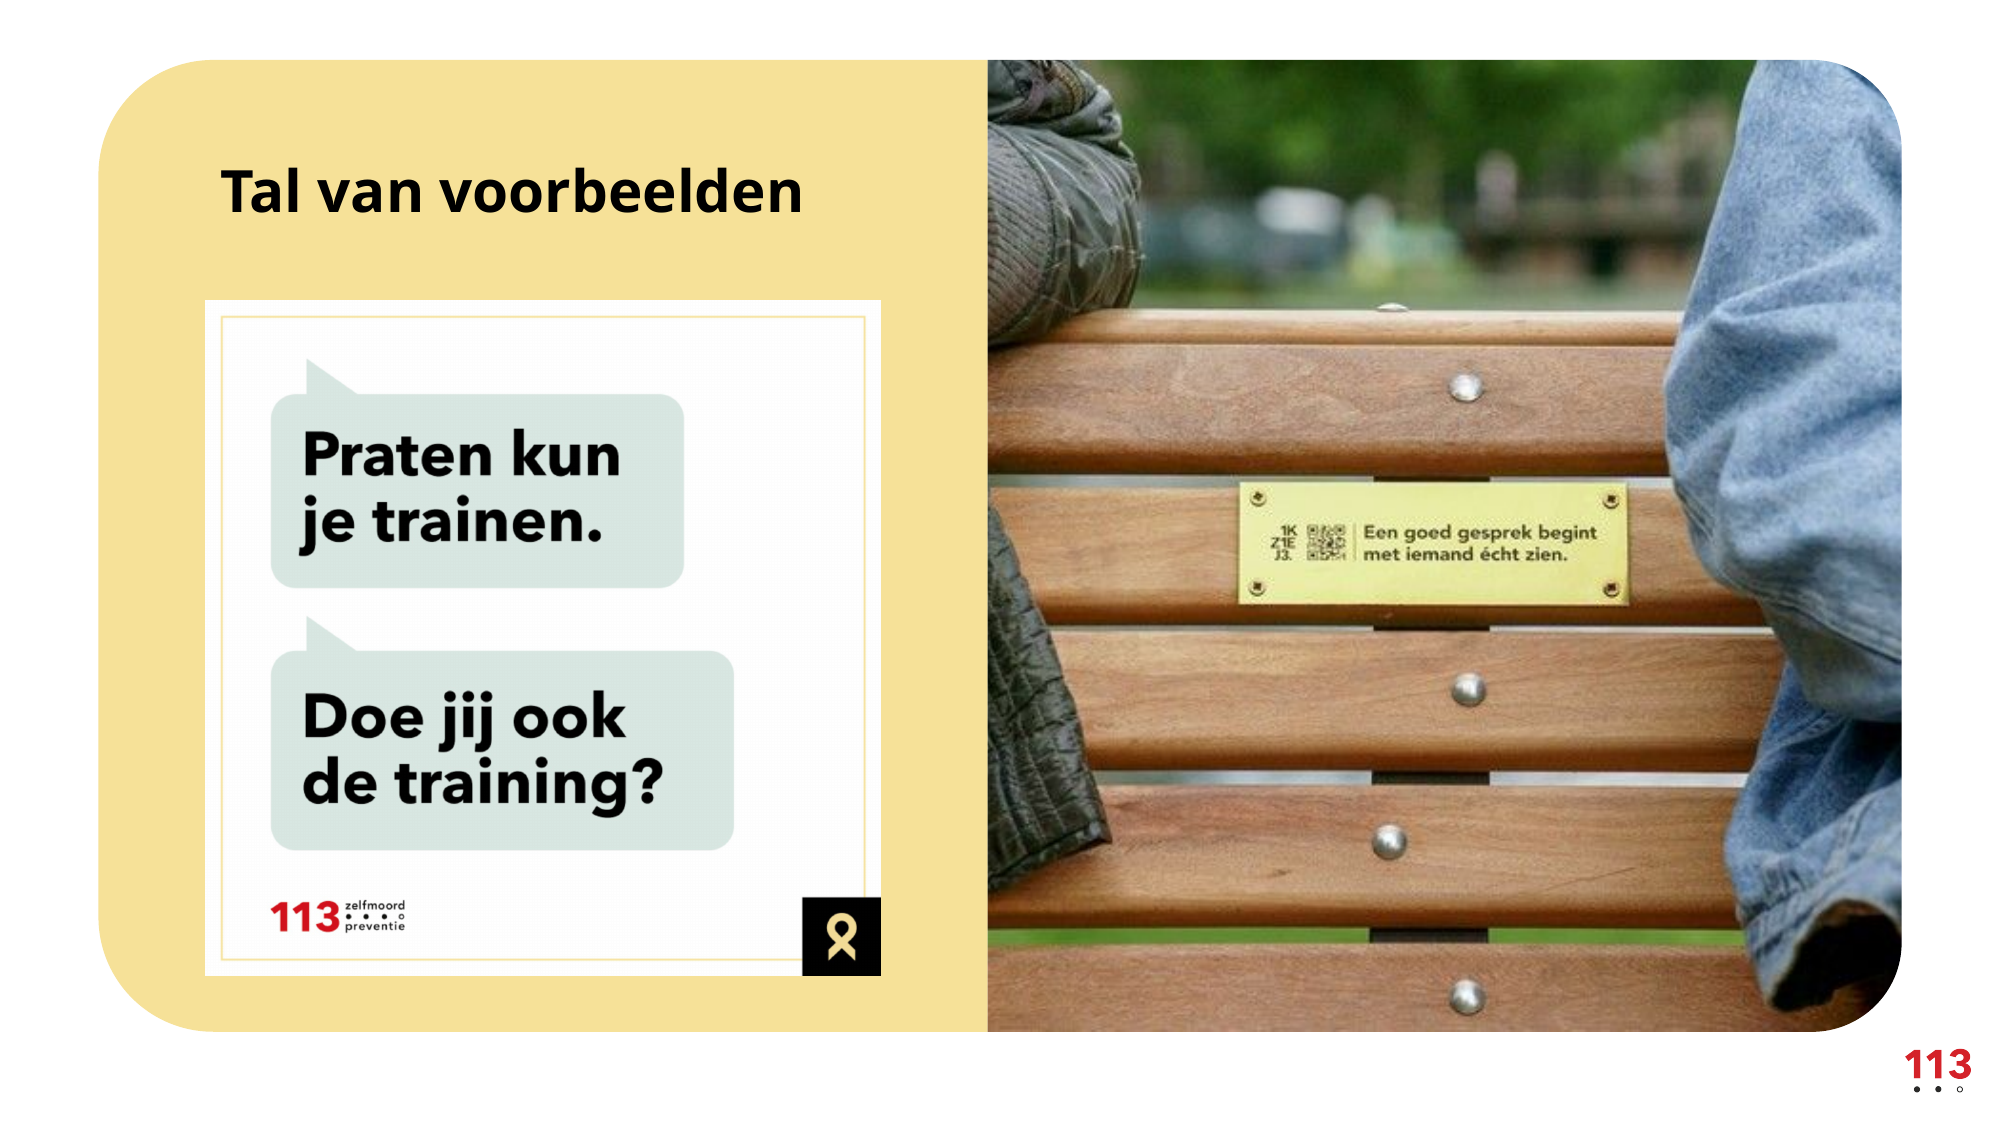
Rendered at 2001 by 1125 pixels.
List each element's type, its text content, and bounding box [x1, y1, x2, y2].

title Tal van voorbeelden [205, 110, 908, 278]
picture [987, 59, 1902, 1033]
picture [204, 299, 881, 976]
picture [1901, 1042, 1974, 1096]
